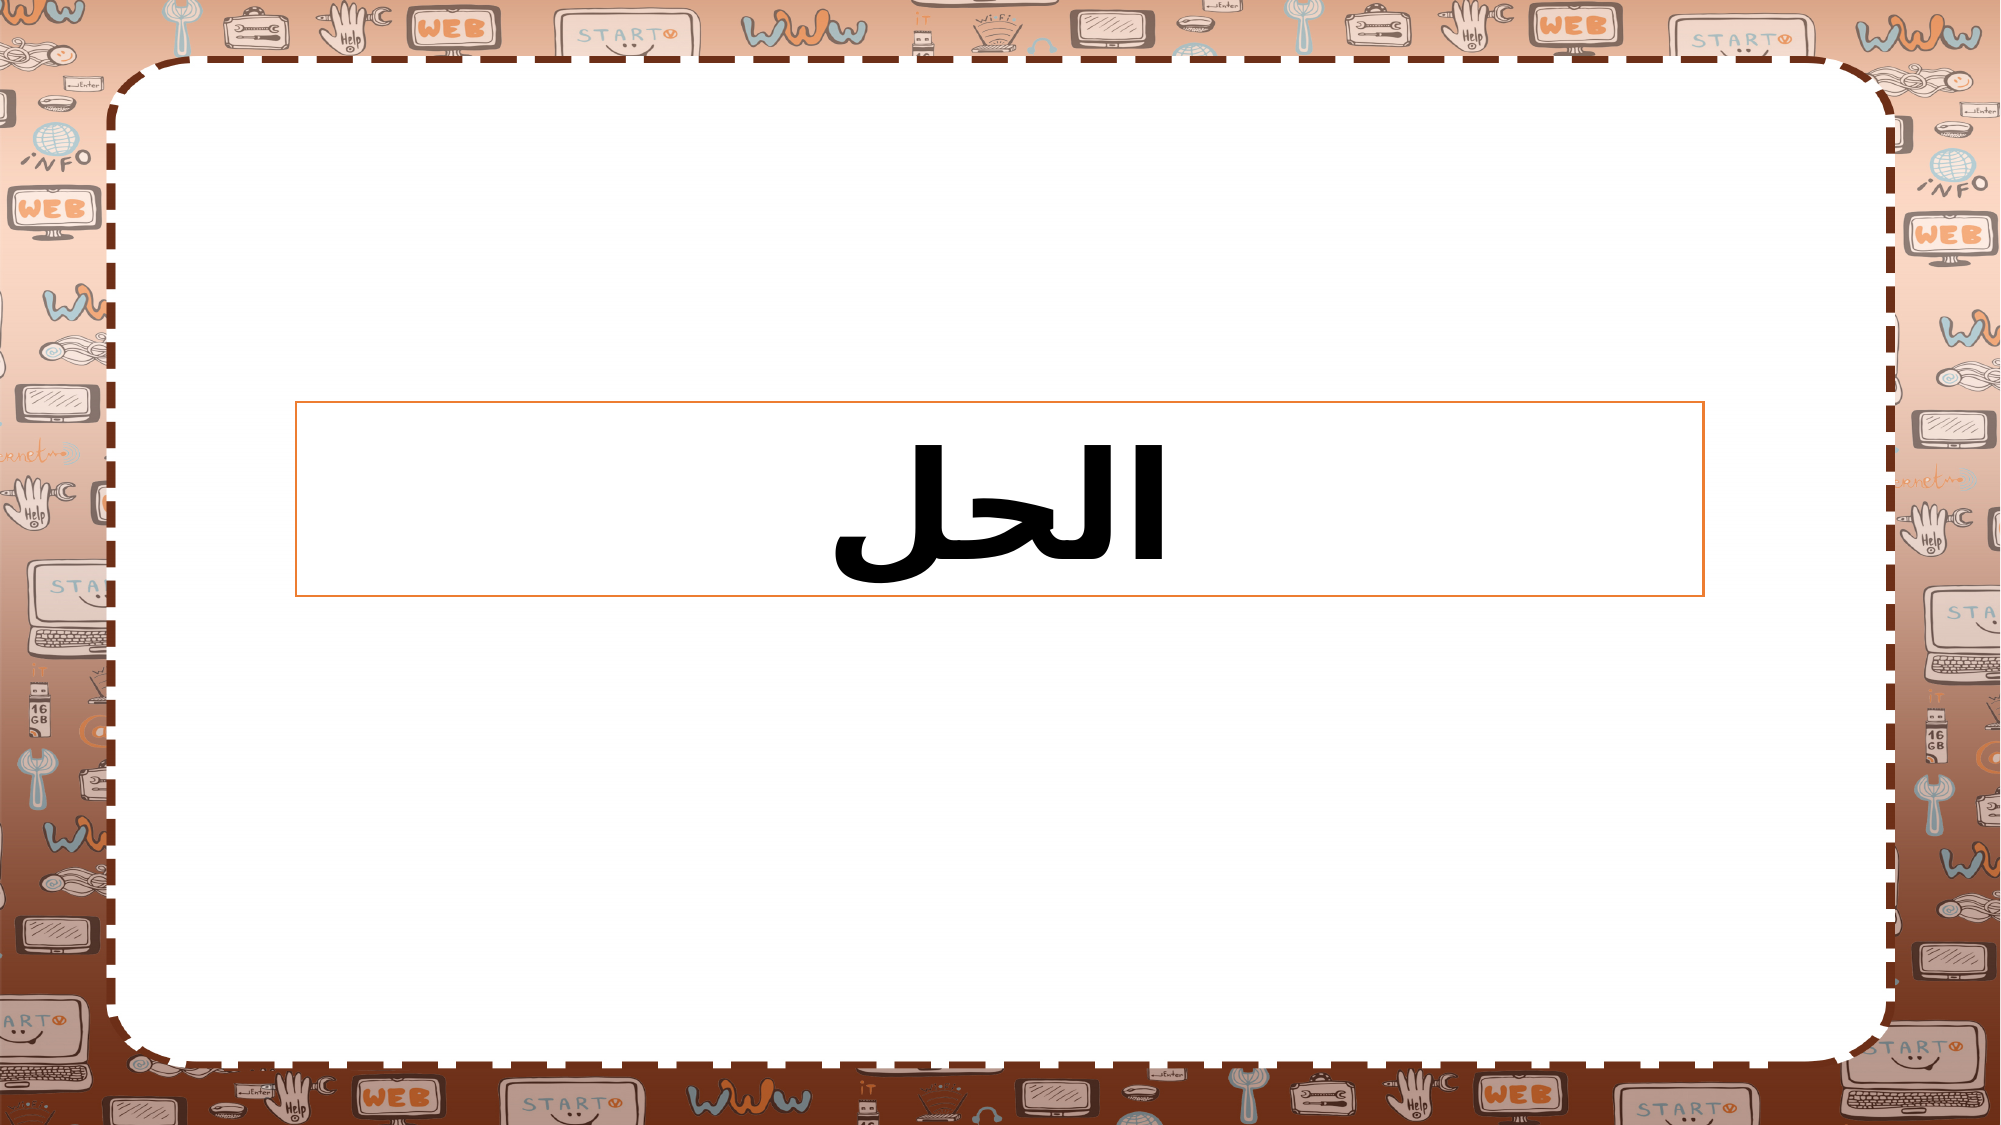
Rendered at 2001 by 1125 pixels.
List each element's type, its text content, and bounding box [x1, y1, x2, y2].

picture [0, 0, 2001, 1125]
text_box الحل [295, 401, 1705, 597]
